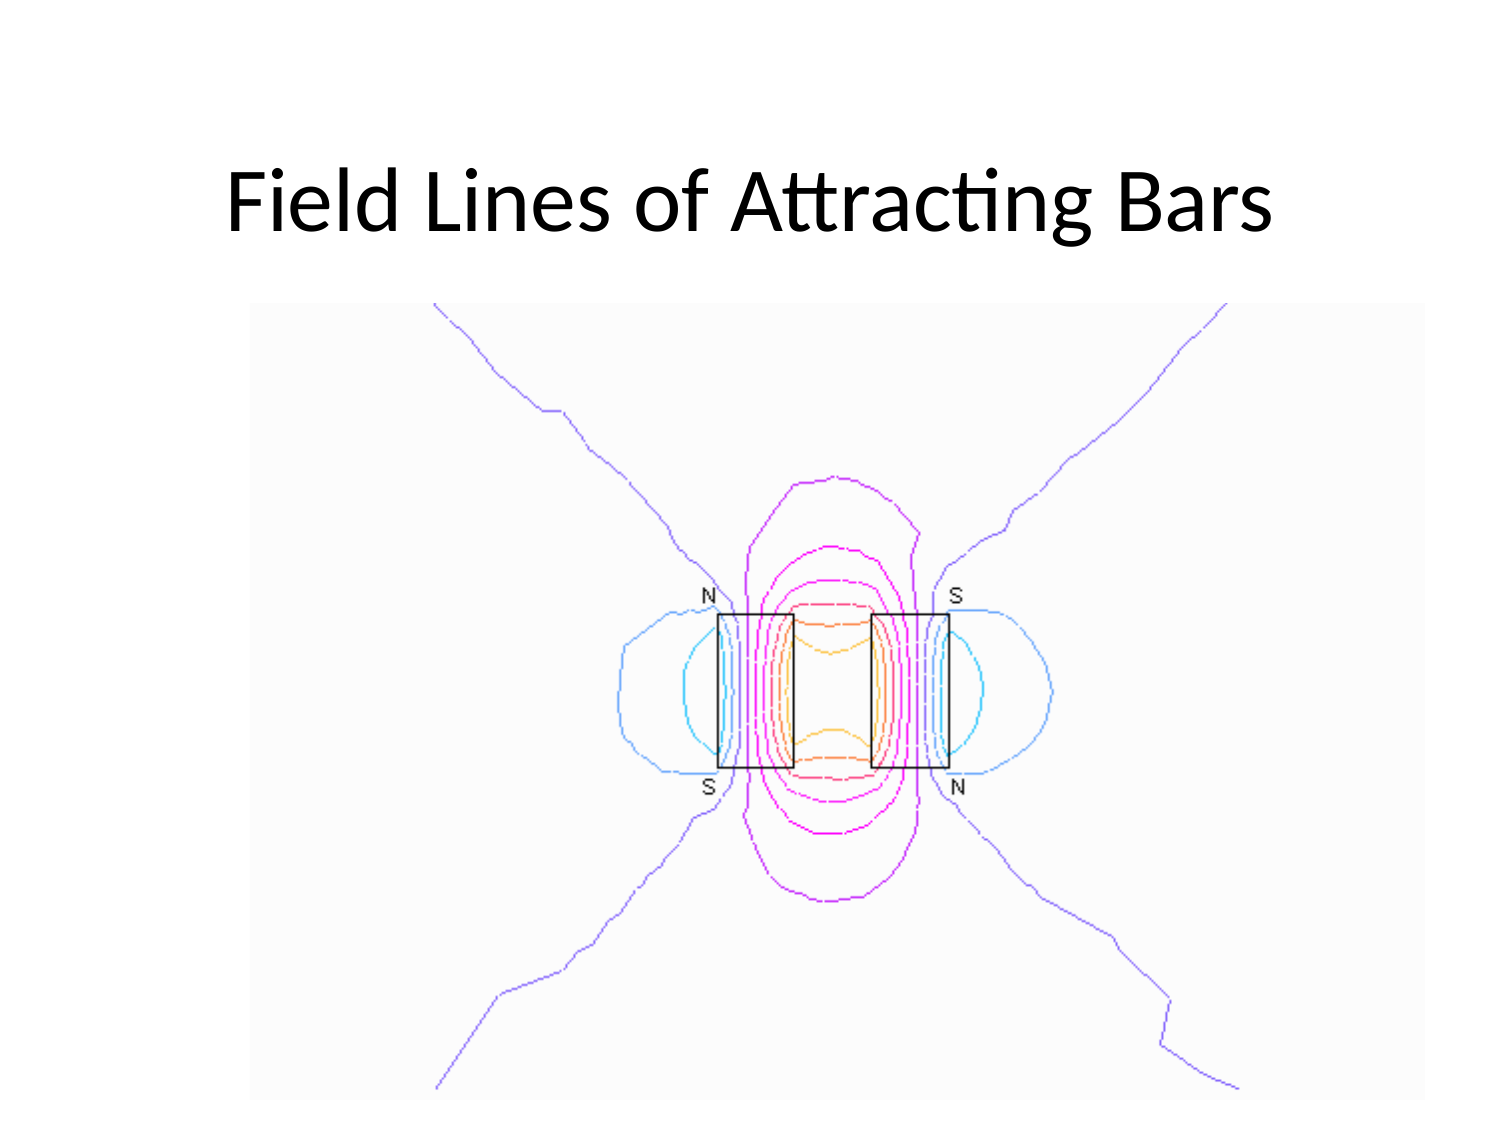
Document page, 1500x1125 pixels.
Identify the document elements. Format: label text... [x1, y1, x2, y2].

text_box [249, 303, 1425, 1100]
title Field Lines of Attracting Bars [196, 98, 1302, 289]
